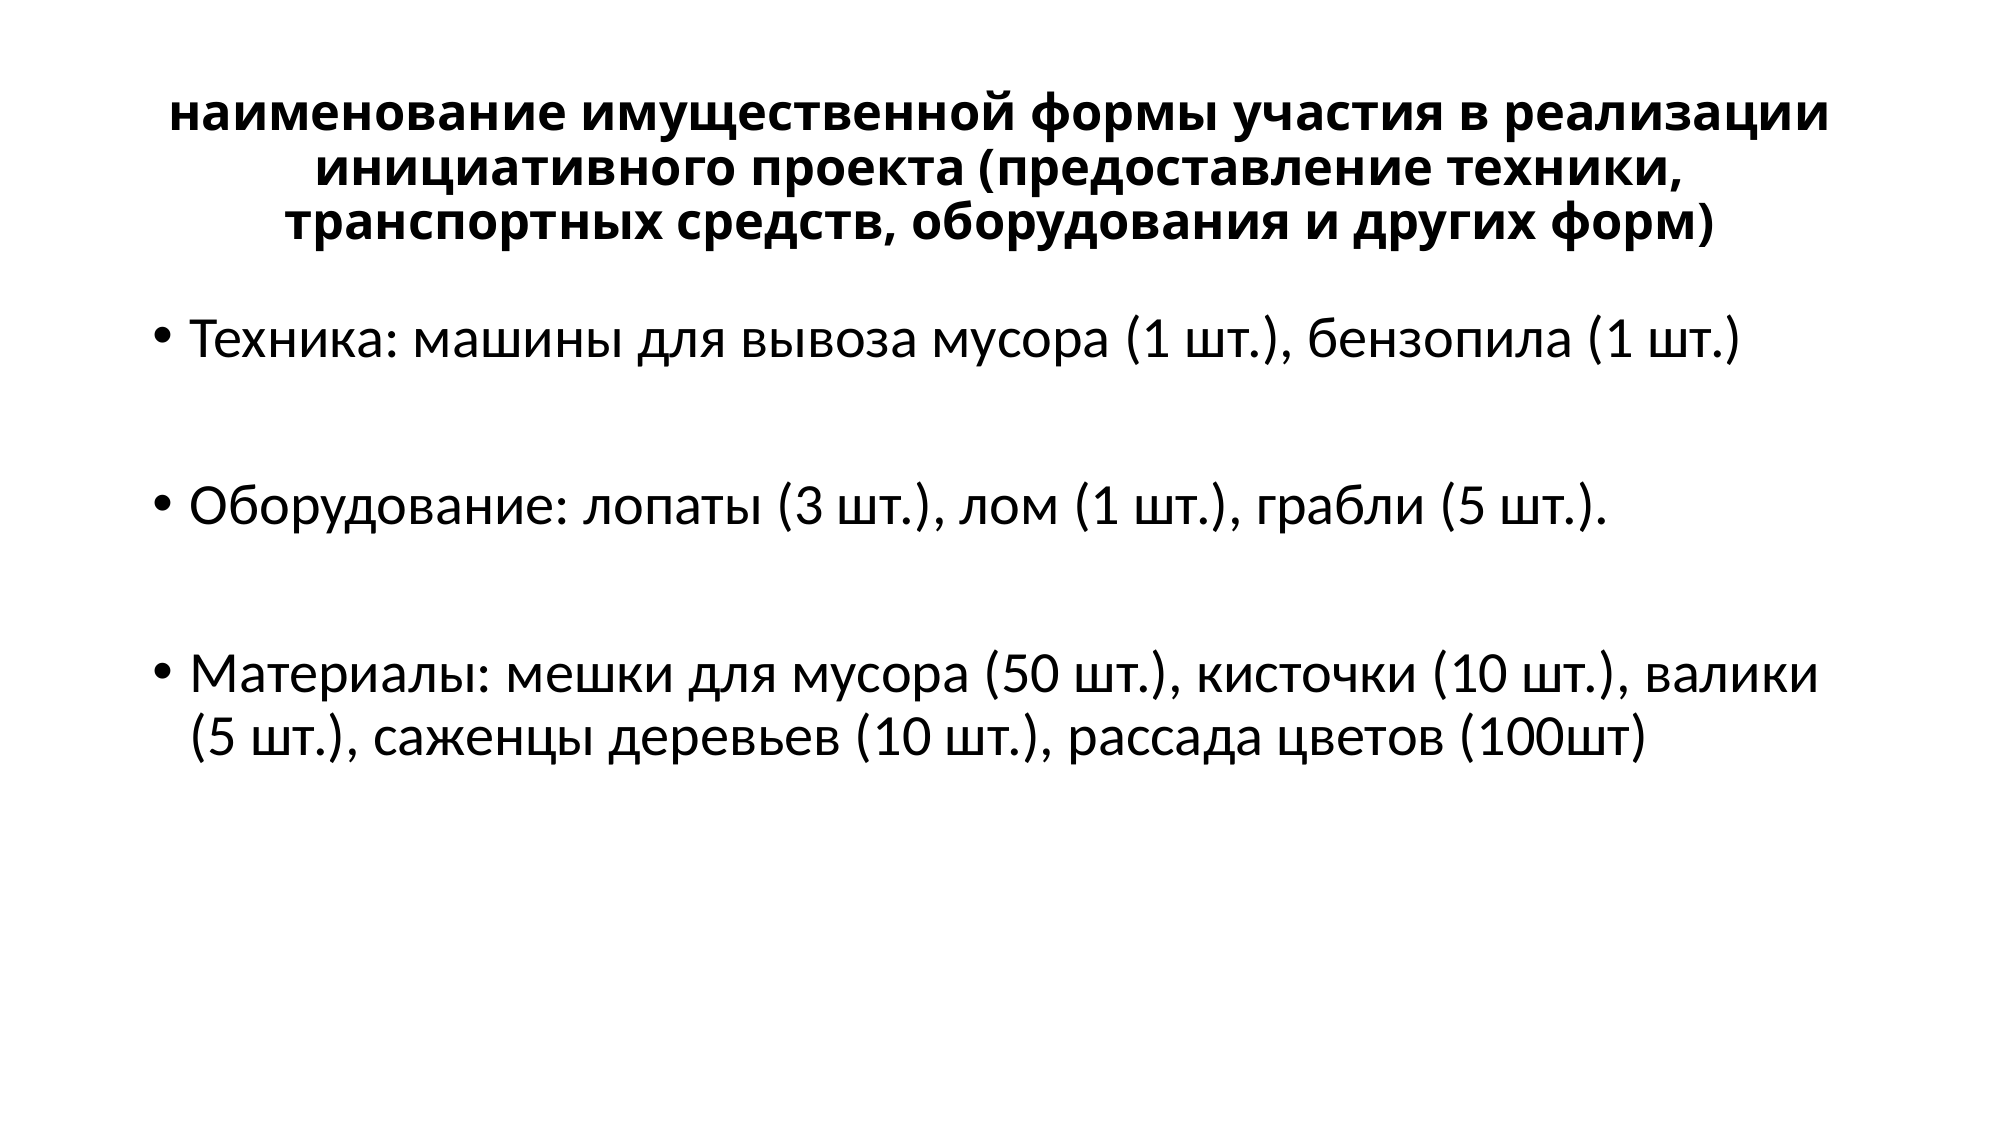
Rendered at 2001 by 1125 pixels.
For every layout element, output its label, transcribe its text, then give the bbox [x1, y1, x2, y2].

title наименование имущественной формы участия в реализации инициативного проекта (предоставление техники, транспортных средств, оборудования и других форм) [137, 59, 1863, 278]
list Техника: машины для вывоза мусора (1 шт.), бензопила (1 шт.) Оборудование: лопаты (3 шт.), лом (1 шт.), грабли (5 шт.). Материалы: мешки для мусора (50 шт.), кисточки (10 шт.), валики (5 шт.), саженцы деревьев (10 шт.), рассада цветов (100шт) [137, 299, 1863, 1014]
